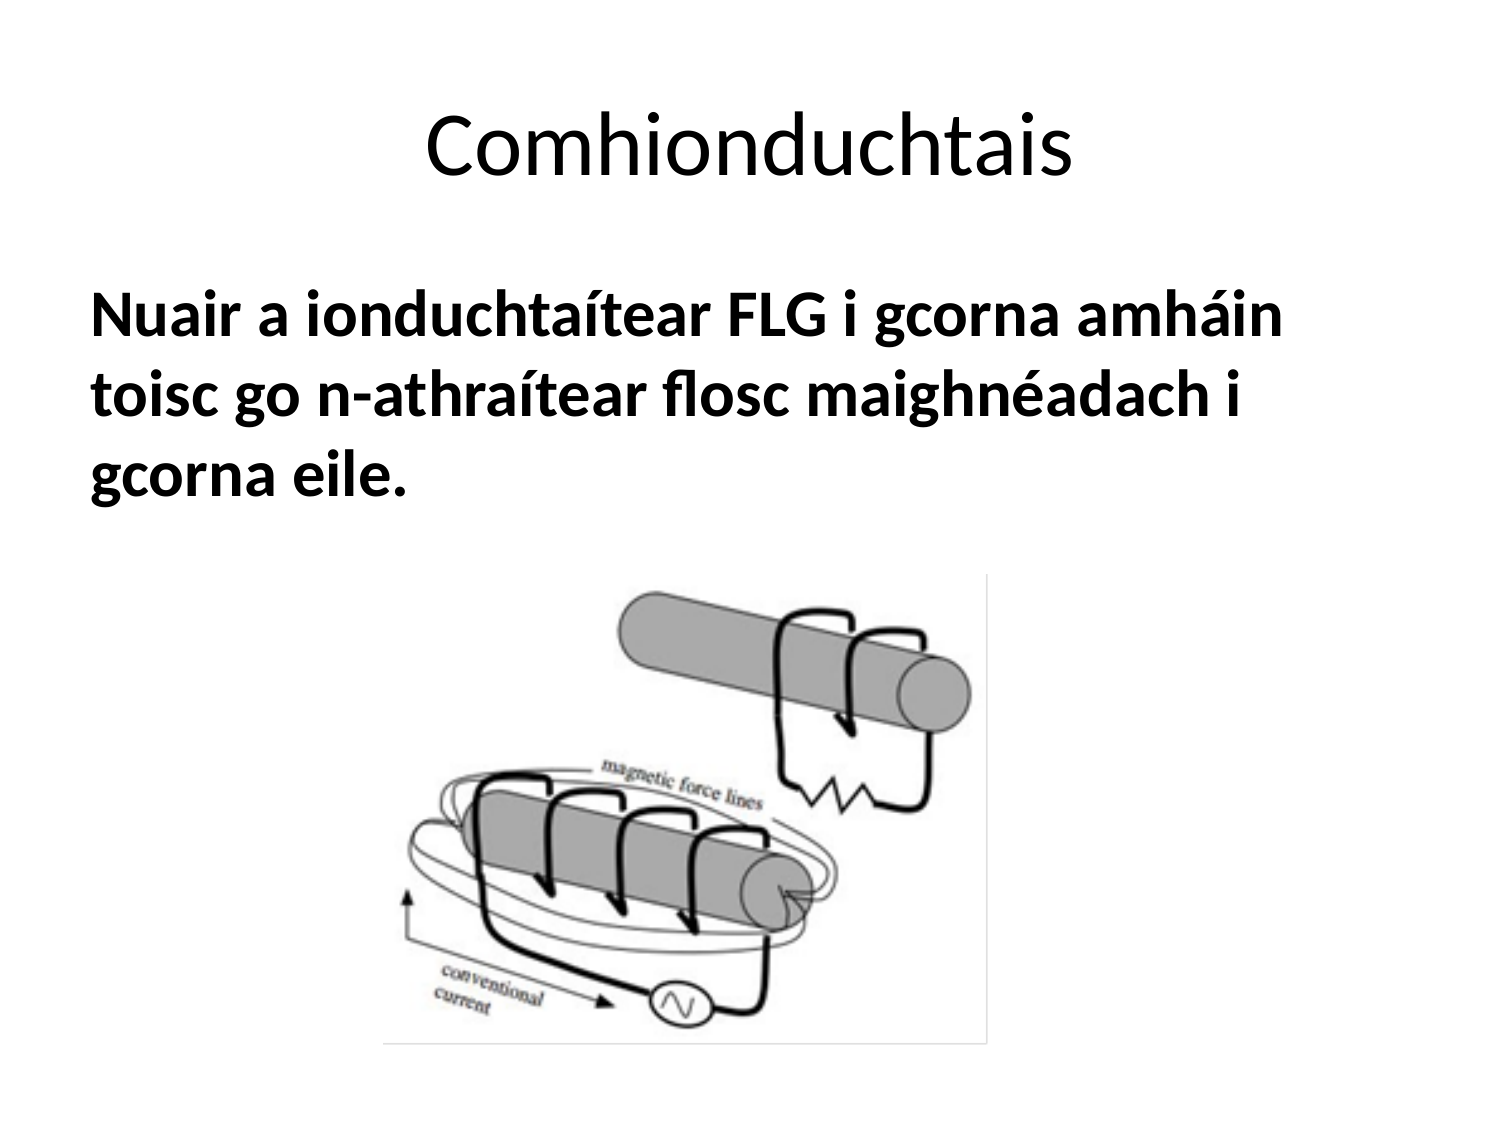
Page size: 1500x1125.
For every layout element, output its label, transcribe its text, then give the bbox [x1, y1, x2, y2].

picture [383, 574, 990, 1048]
list Nuair a ionduchtaítear FLG i gcorna amháin toisc go n-athraítear flosc maighnéadach i gcorna eile. [75, 262, 1425, 1005]
title Comhionduchtais [75, 45, 1425, 233]
